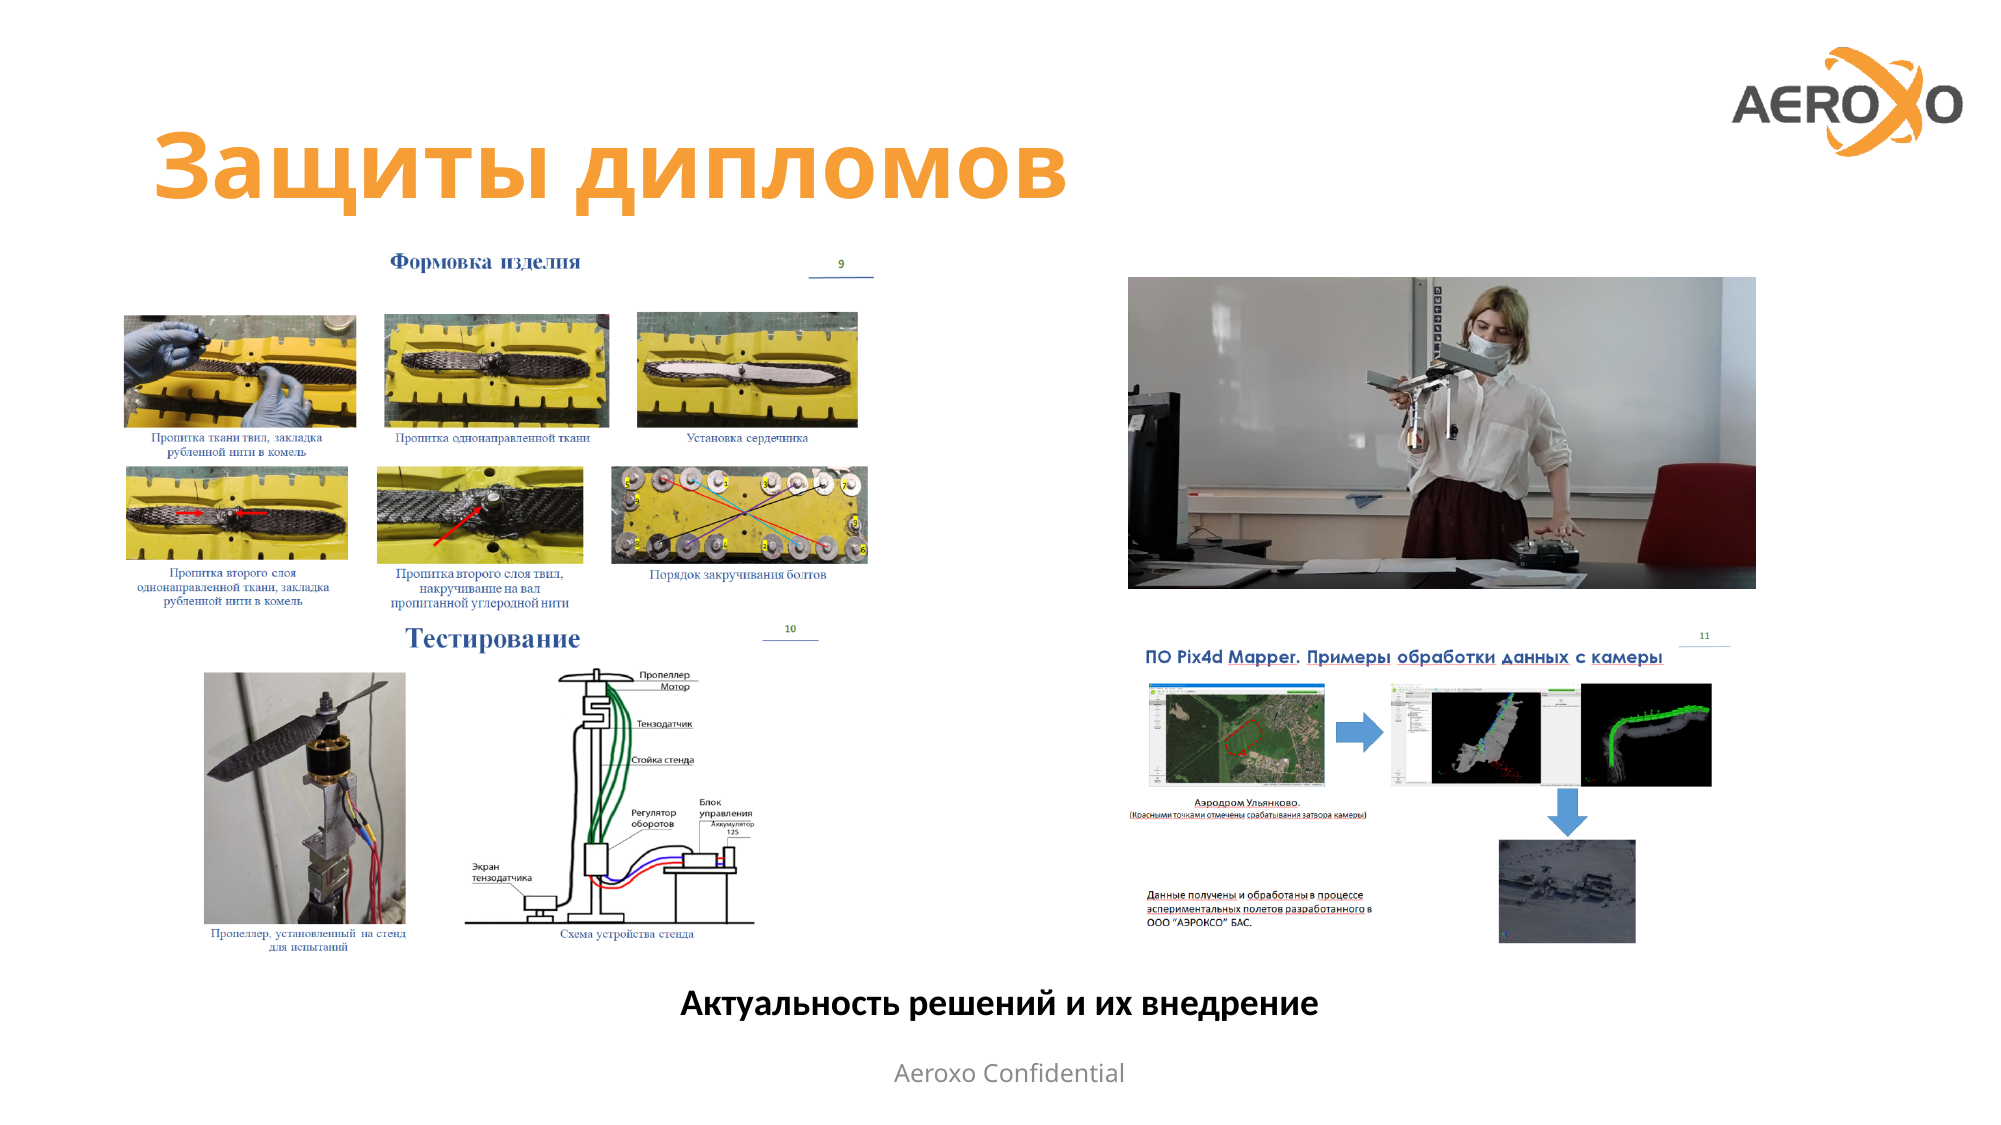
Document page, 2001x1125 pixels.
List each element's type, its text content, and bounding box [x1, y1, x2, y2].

picture [1128, 625, 1731, 945]
text_box Защиты дипломов [137, 59, 1726, 278]
footer Aeroxo Confidential [324, 1042, 1696, 1103]
picture [1128, 277, 1756, 589]
picture [116, 242, 876, 954]
picture [1725, 37, 1975, 169]
text_box Актуальность решений и их внедрение [216, 970, 1783, 1031]
